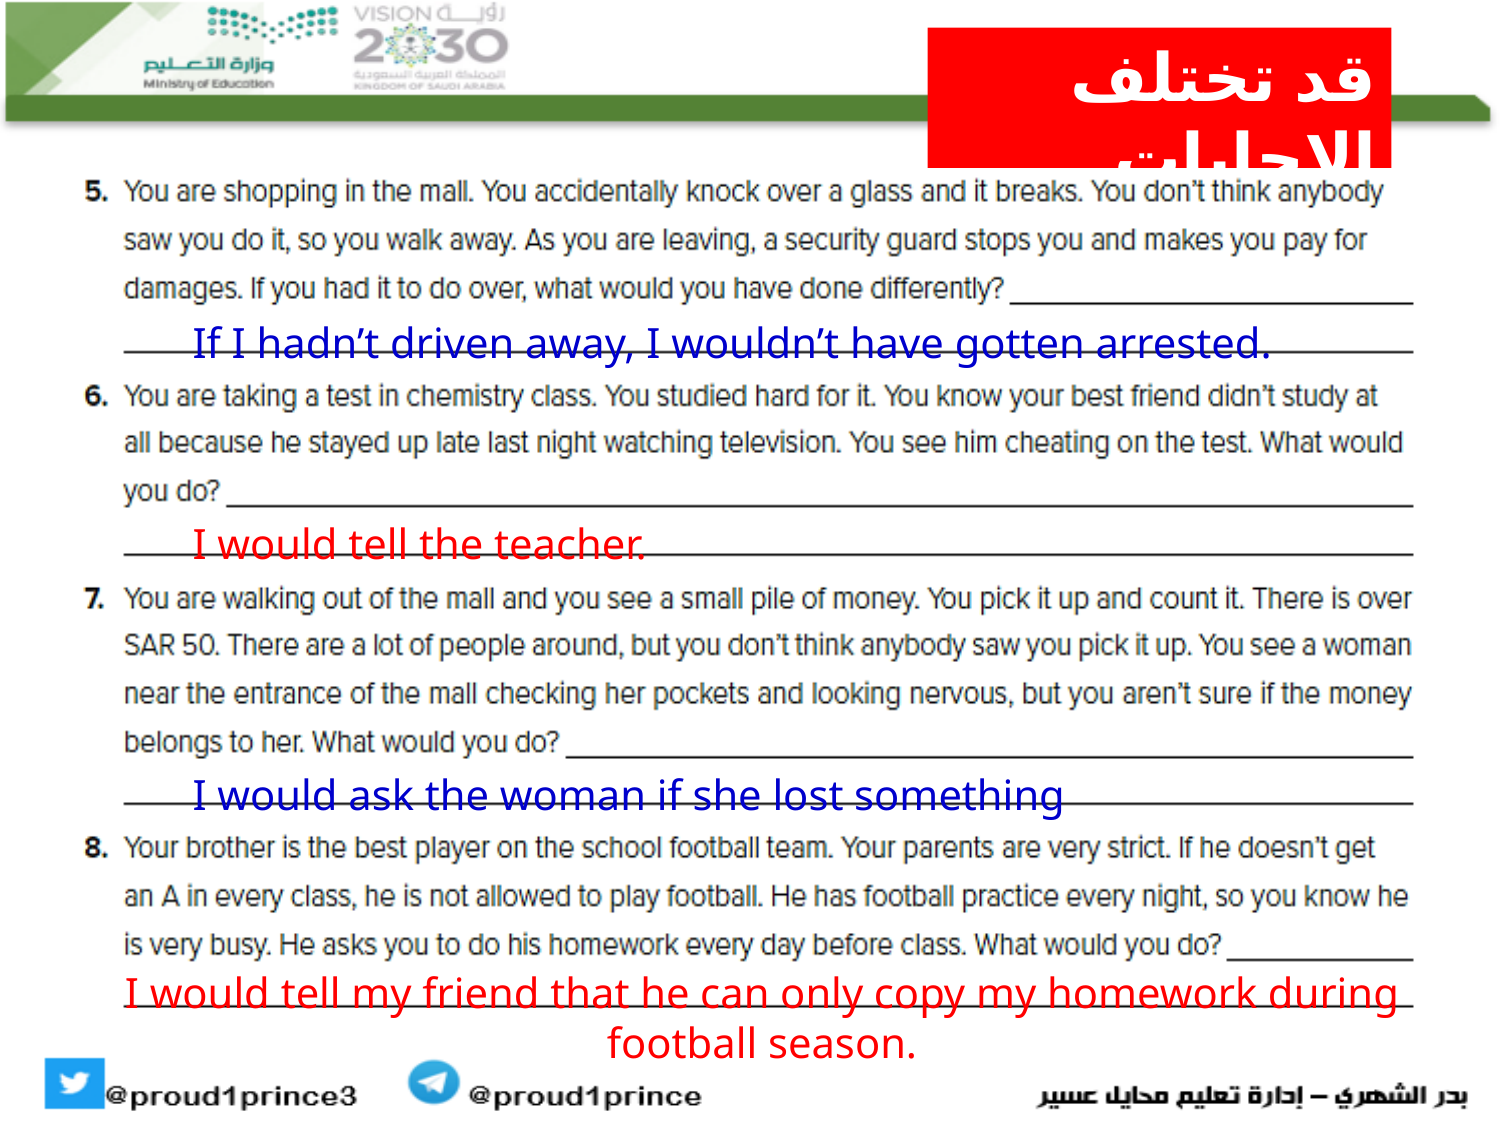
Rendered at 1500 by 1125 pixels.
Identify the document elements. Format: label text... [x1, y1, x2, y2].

picture [0, 0, 1500, 1125]
text_box I would tell my friend that he can only copy my homework during football season. [94, 1027, 1430, 1075]
text_box قد تختلف الإجابات [927, 27, 1392, 168]
